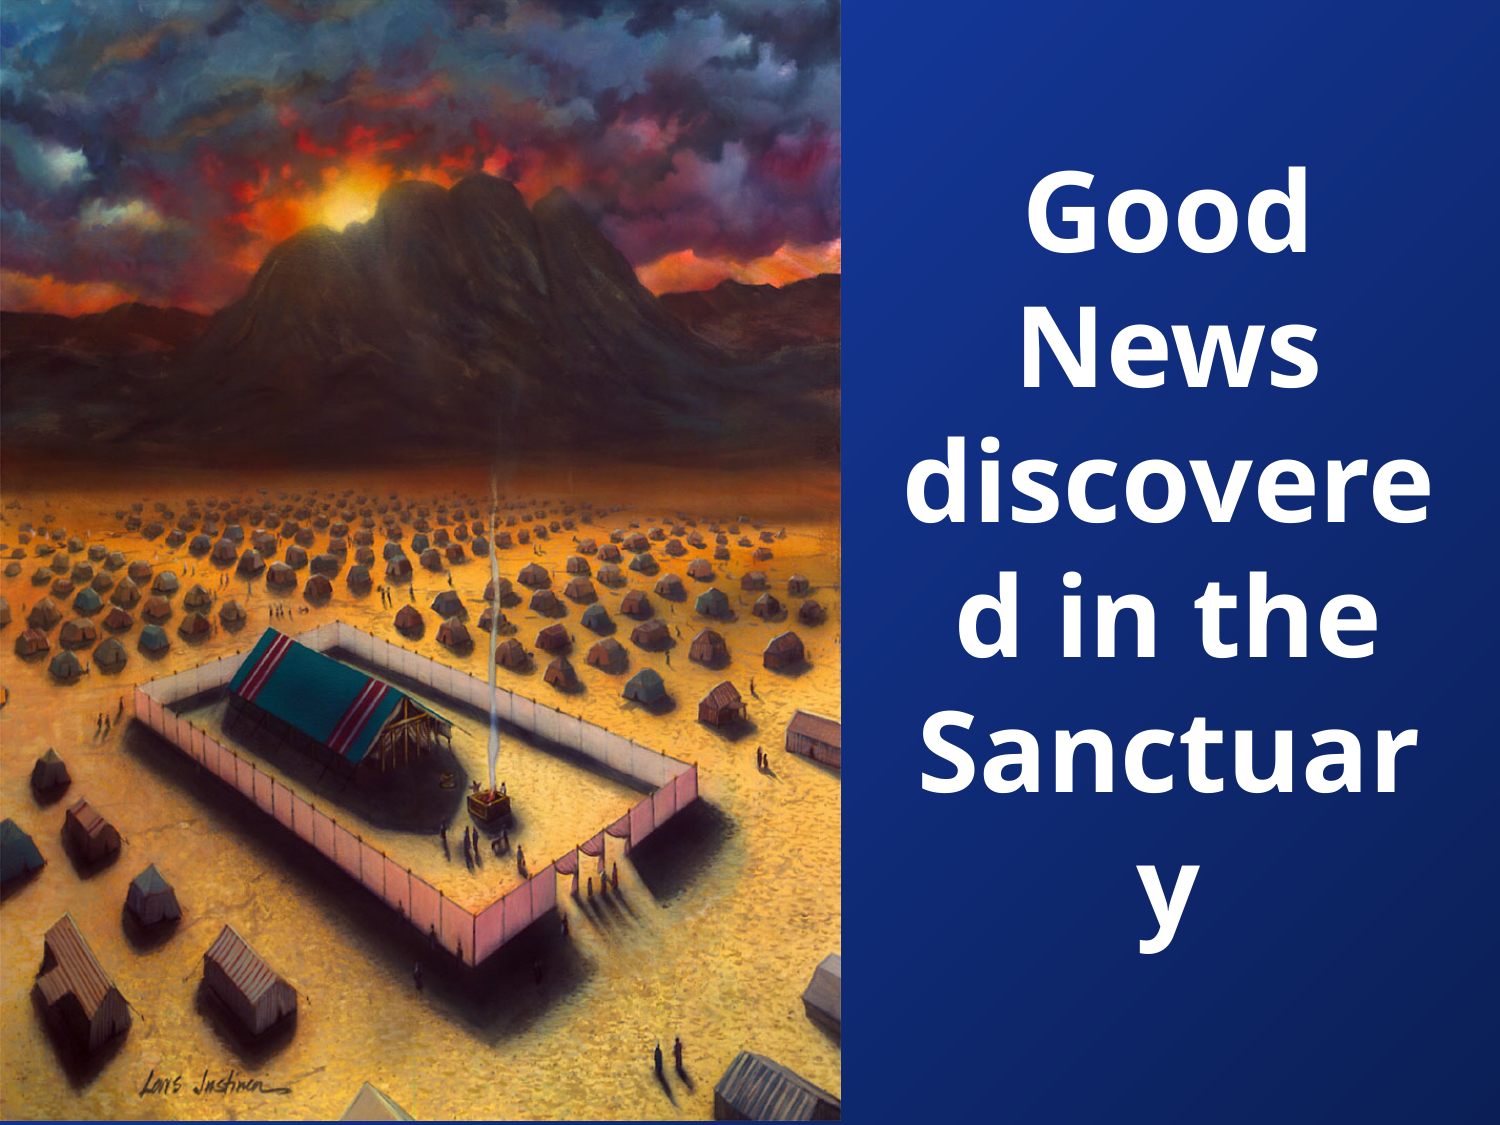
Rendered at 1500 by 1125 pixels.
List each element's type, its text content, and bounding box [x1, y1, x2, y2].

title Good News discovered in the Sanctuary Willits 9-29-2012 Fort Bragg 11-3-2012 [875, 24, 1463, 1100]
picture [0, 0, 841, 1122]
